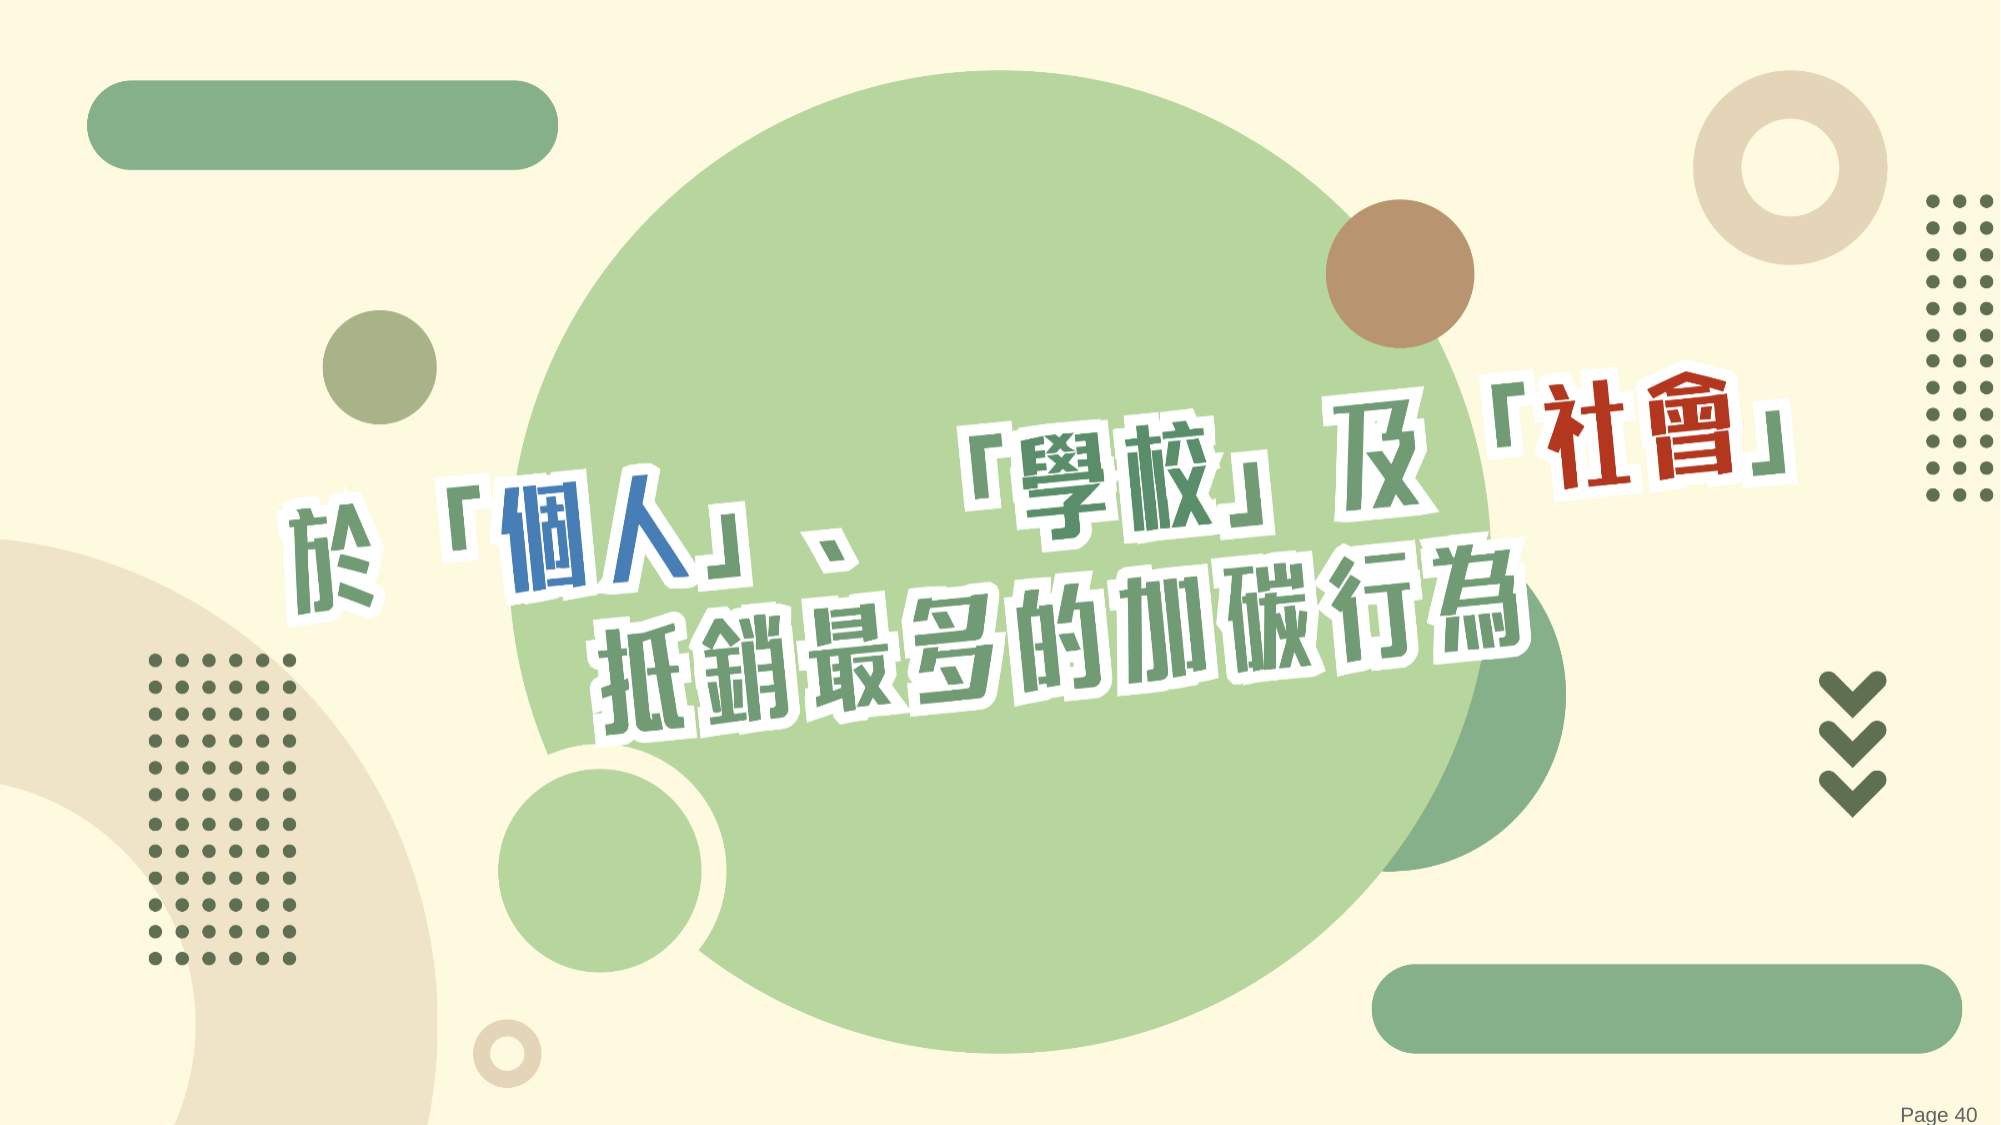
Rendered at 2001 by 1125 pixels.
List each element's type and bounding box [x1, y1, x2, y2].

list [0, 0, 2000, 1125]
